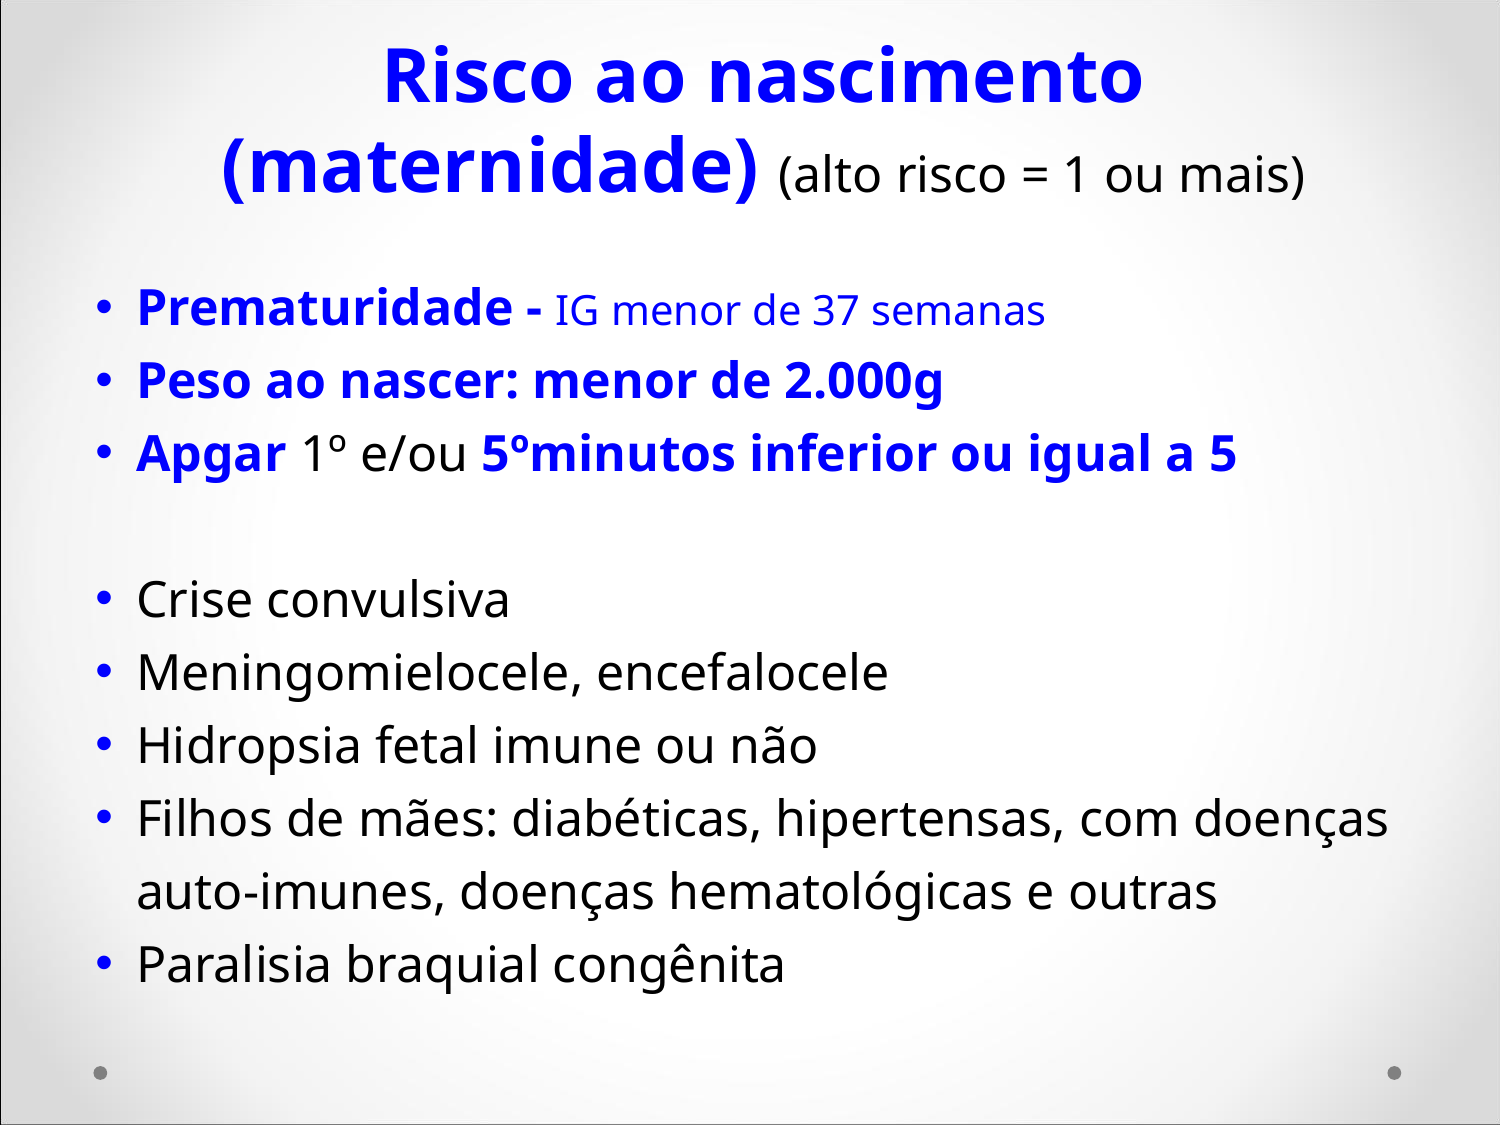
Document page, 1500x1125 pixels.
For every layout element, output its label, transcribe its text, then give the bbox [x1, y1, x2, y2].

title Risco ao nascimento (maternidade) (alto risco = 1 ou mais) [88, 42, 1439, 216]
picture [0, 0, 1500, 1125]
list Prematuridade - IG menor de 37 semanas Peso ao nascer: menor de 2.000g Apgar 1º e/ou 5ºminutos inferior ou igual a 5 Crise convulsiva Meningomielocele, encefalocele Hidropsia fetal imune ou não Filhos de mães: diabéticas, hipertensas, com doenças auto-imunes, doenças hematológicas e outras Paralisia braquial congênita [64, 255, 1483, 1012]
